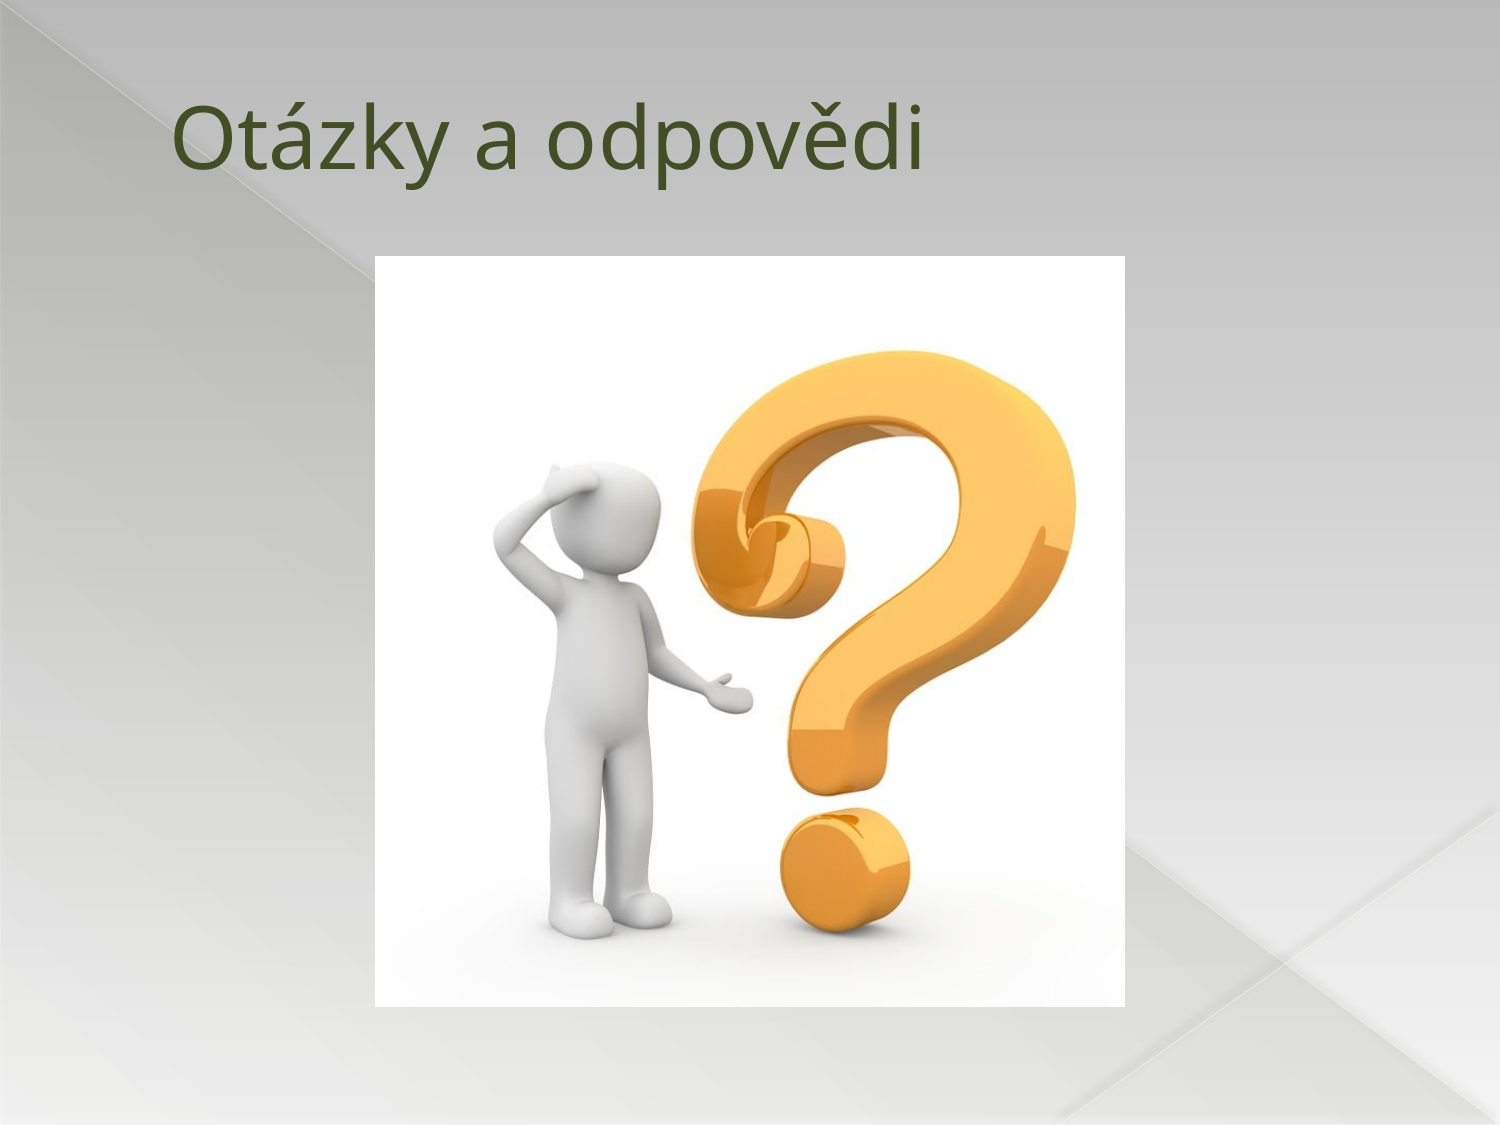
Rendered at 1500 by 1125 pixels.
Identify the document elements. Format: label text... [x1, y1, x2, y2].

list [374, 255, 1126, 1007]
title Otázky a odpovědi [75, 43, 1425, 225]
